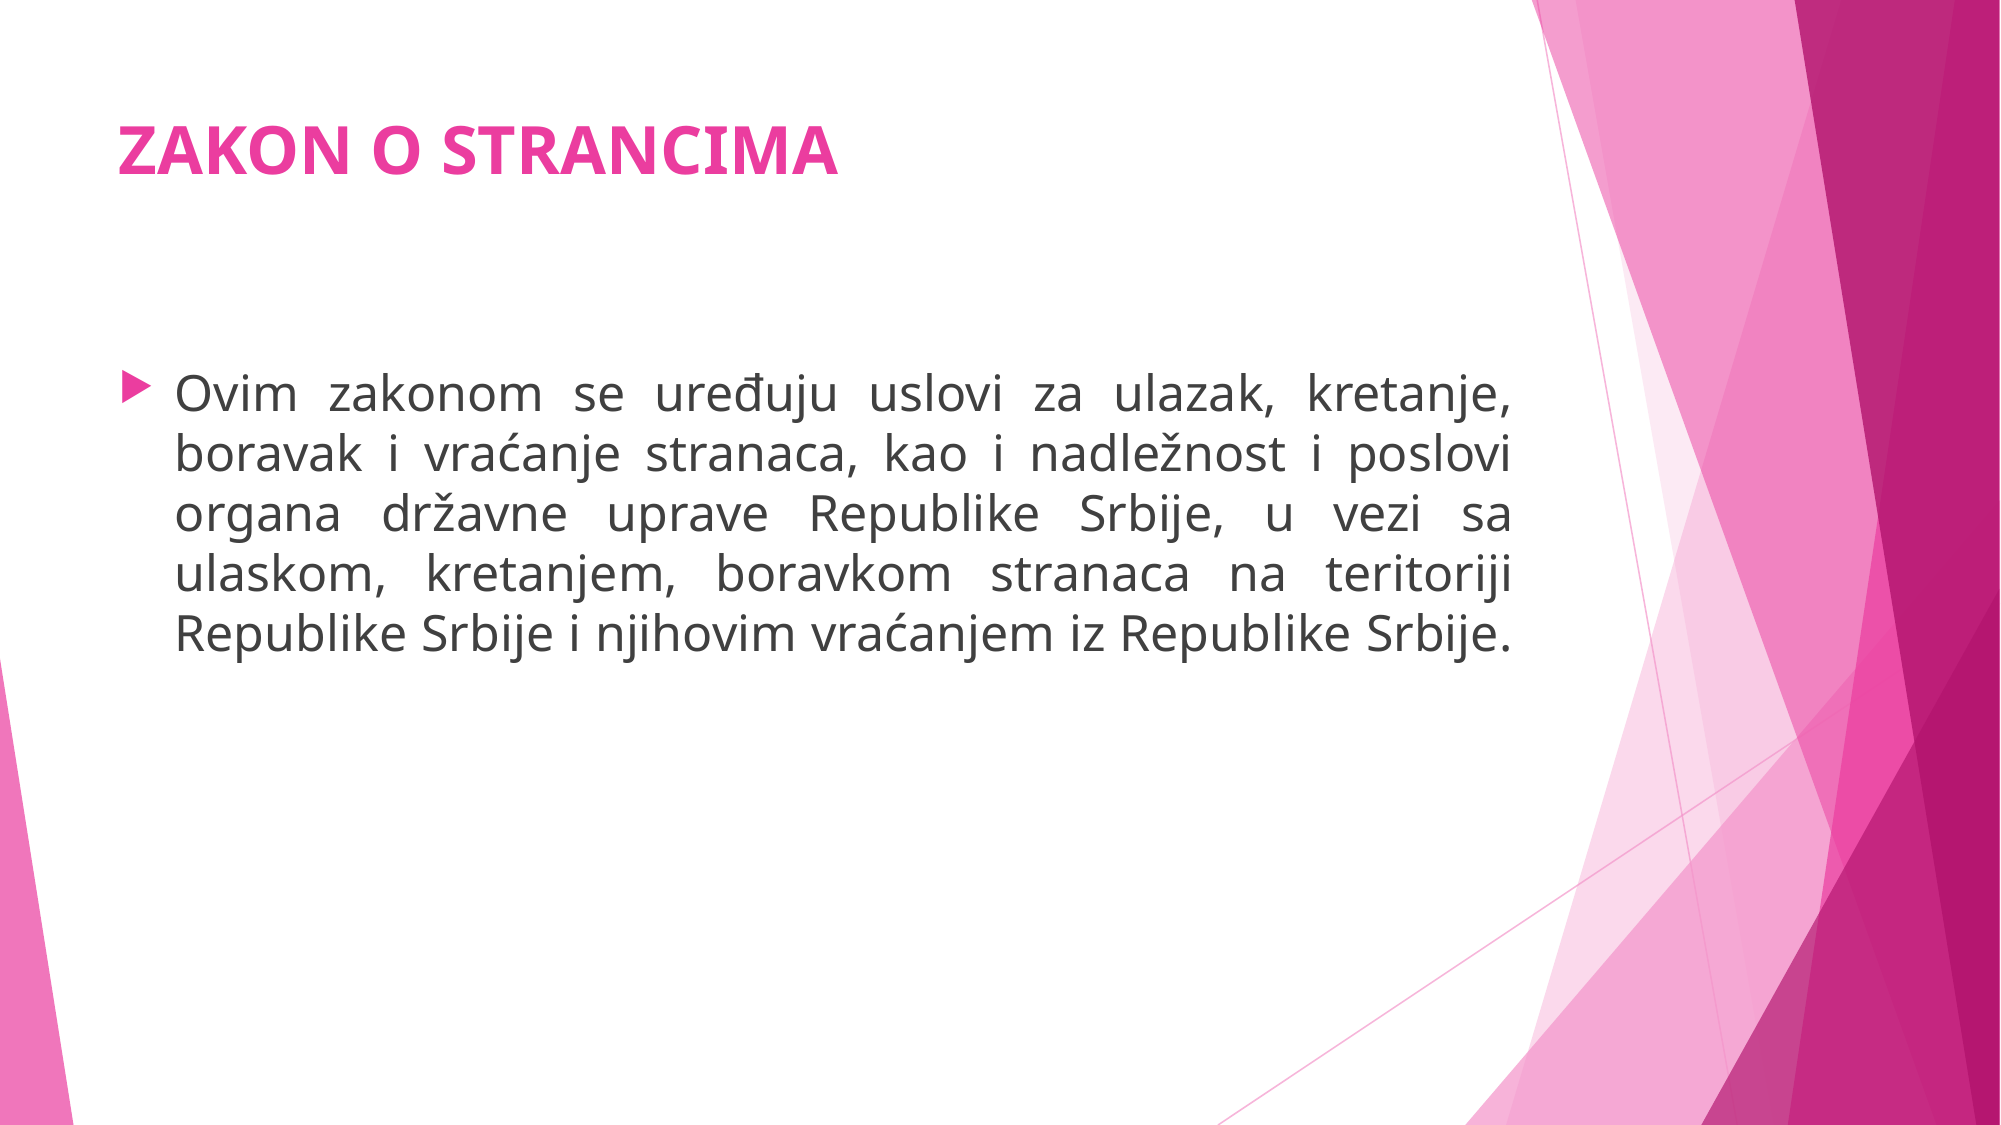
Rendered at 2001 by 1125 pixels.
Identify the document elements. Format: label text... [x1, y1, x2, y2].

list Ovim zakonom se uređuju uslovi za ulazak, kretanje, boravak i vraćanje stranaca, kao i nadležnost i poslovi organa državne uprave Republike Srbije, u vezi sa ulaskom, kretanjem, boravkom stranaca na teritoriji Republike Srbije i njihovim vraćanjem iz Republike Srbije. [110, 353, 1522, 992]
title ZAKON O STRANCIMA [110, 99, 1522, 318]
